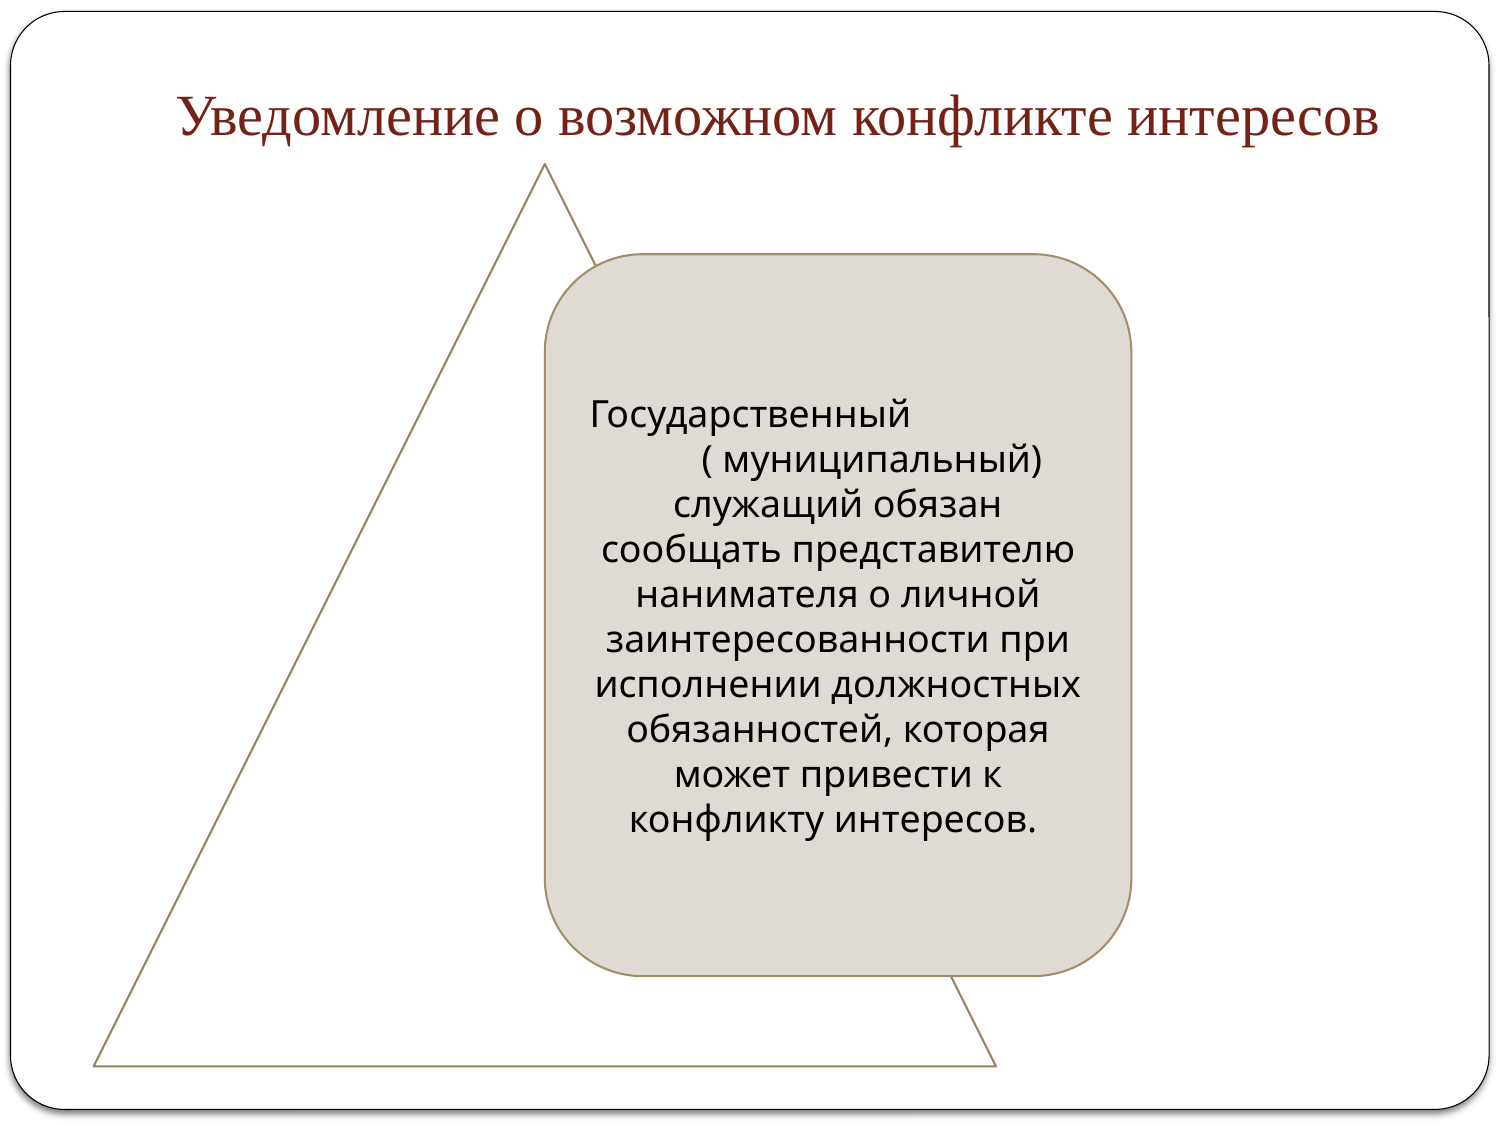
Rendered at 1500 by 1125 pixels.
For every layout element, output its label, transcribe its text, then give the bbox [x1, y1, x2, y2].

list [93, 163, 1454, 1067]
title Уведомление о возможном конфликте интересов [140, 58, 1416, 163]
